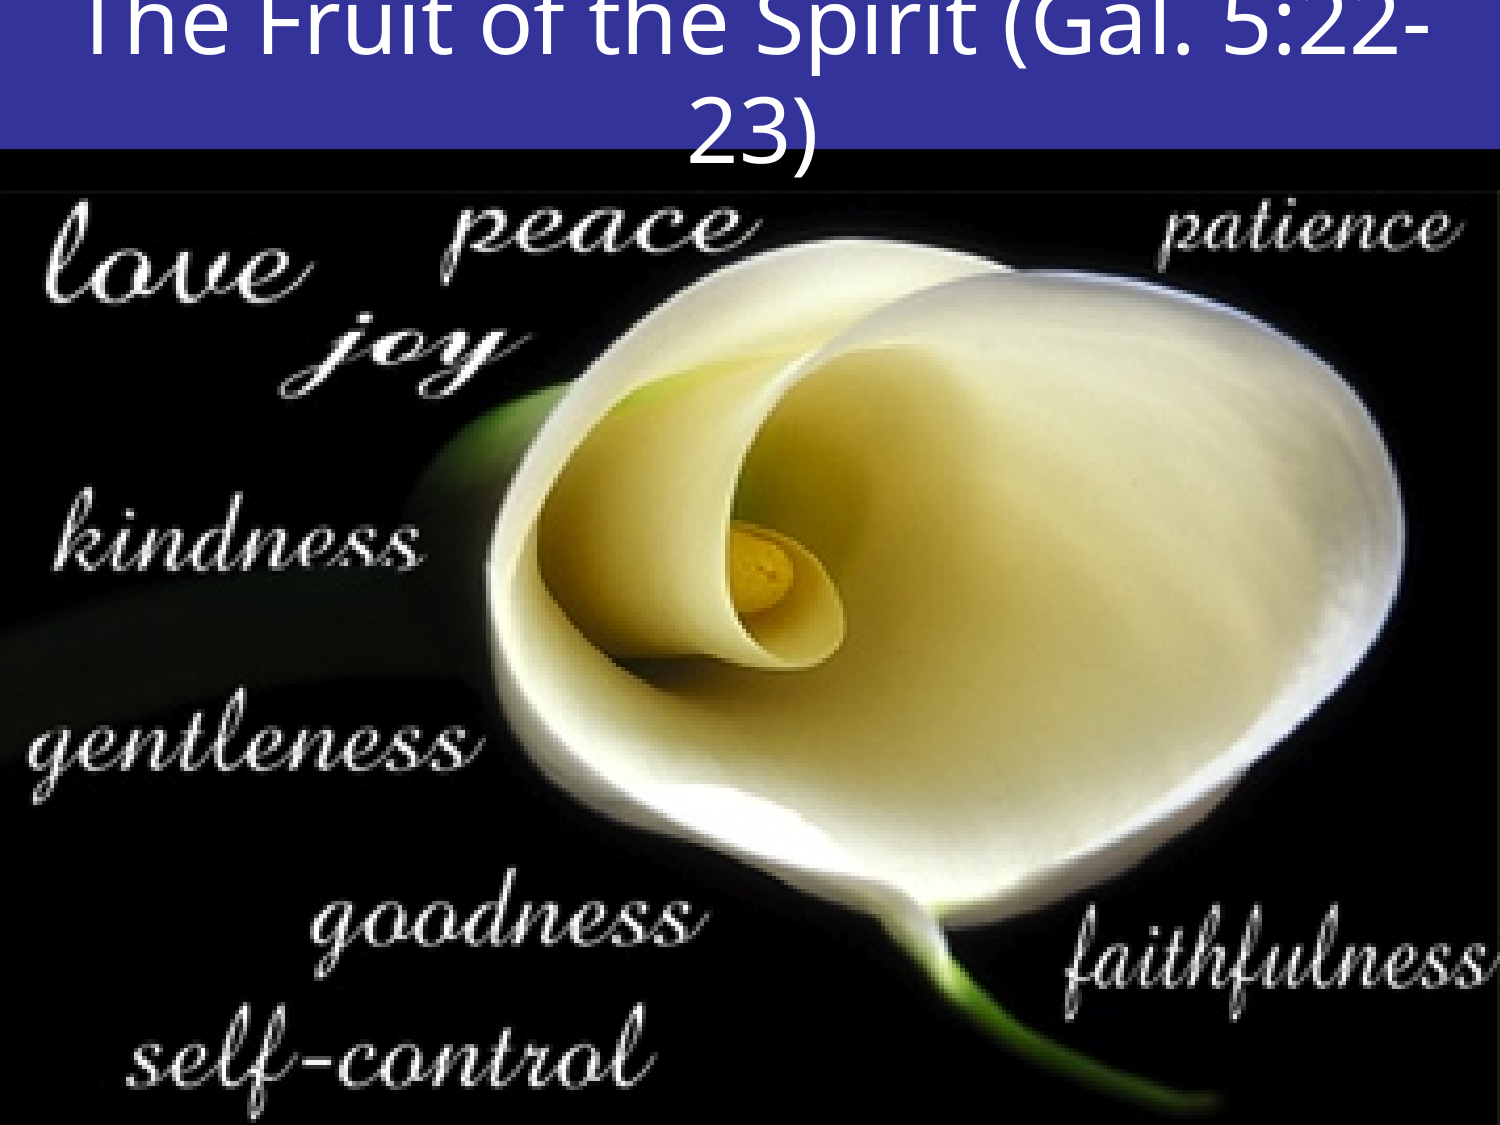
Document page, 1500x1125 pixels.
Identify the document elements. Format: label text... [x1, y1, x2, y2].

title The Fruit of the Spirit (Gal. 5:22-23) [0, 0, 1500, 150]
picture [0, 189, 1500, 1125]
